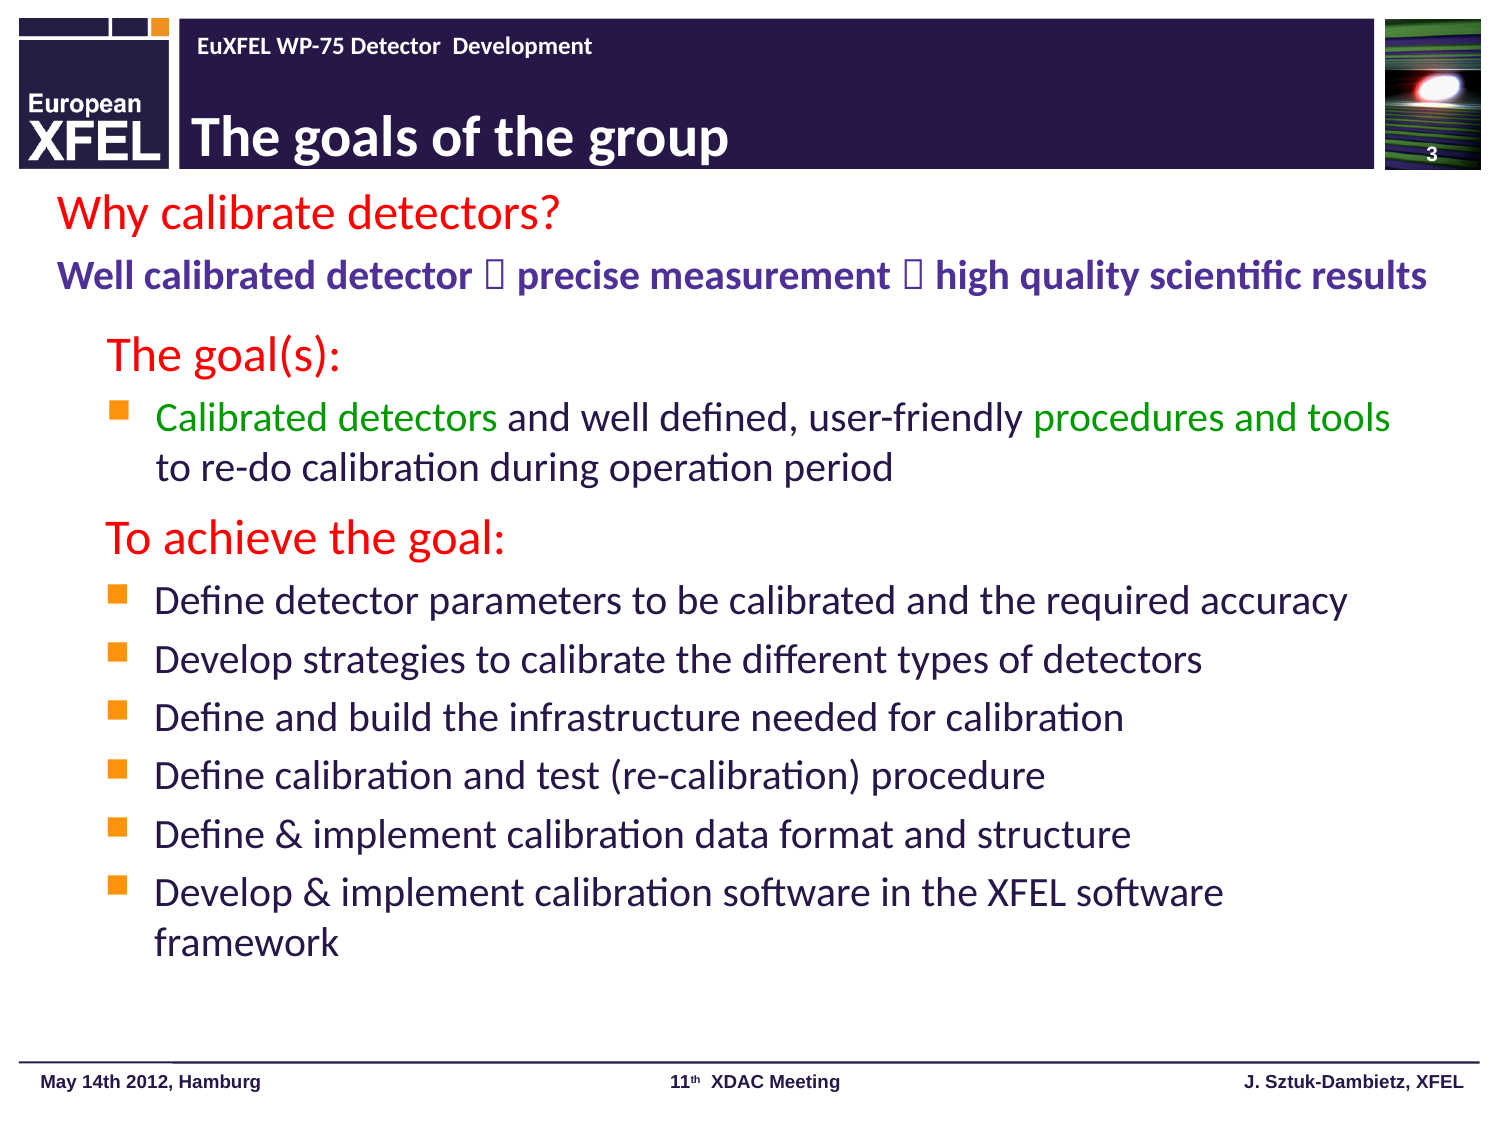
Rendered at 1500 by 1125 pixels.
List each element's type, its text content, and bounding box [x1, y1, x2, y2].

footer May 14th 2012, Hamburg 11th XDAC Meeting J. Sztuk-Dambietz, XFEL [20, 1062, 1500, 1107]
picture [1385, 19, 1481, 170]
picture [19, 18, 169, 169]
slide_number 3 [1384, 18, 1480, 169]
title The goals of the group [179, 88, 1375, 168]
text_box Why calibrate detectors? Well calibrated detector  precise measurement  high quality scientific results [12, 179, 1500, 347]
list To achieve the goal: Define detector parameters to be calibrated and the required accuracy Develop strategies to calibrate the different types of detectors Define and build the infrastructure needed for calibration Define calibration and test (re-calibration) procedure Define & implement calibration data format and structure Develop & implement calibration software in the XFEL software framework [60, 504, 1421, 1014]
text_box The goal(s): Calibrated detectors and well defined, user-friendly procedures and tools to re-do calibration during operation period [62, 347, 1422, 488]
